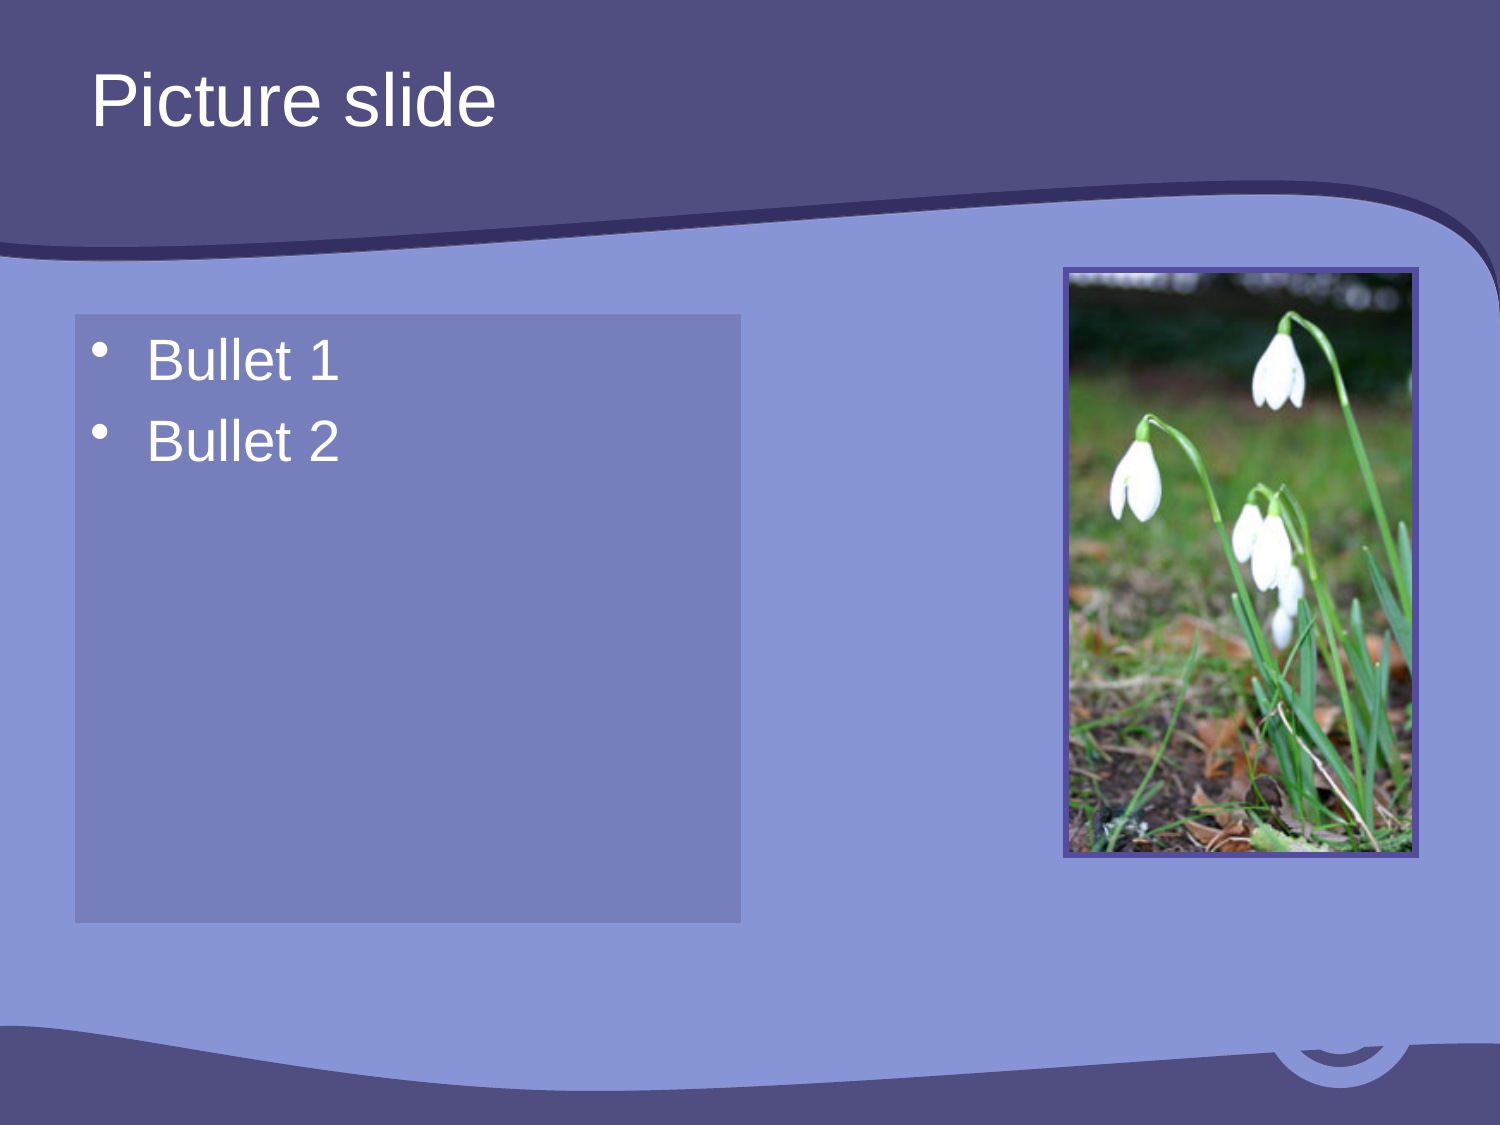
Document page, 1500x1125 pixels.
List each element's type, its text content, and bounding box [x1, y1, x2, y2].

picture [1068, 272, 1413, 852]
list Bullet 1 Bullet 2 [75, 314, 741, 923]
title Picture slide [75, 31, 1406, 161]
